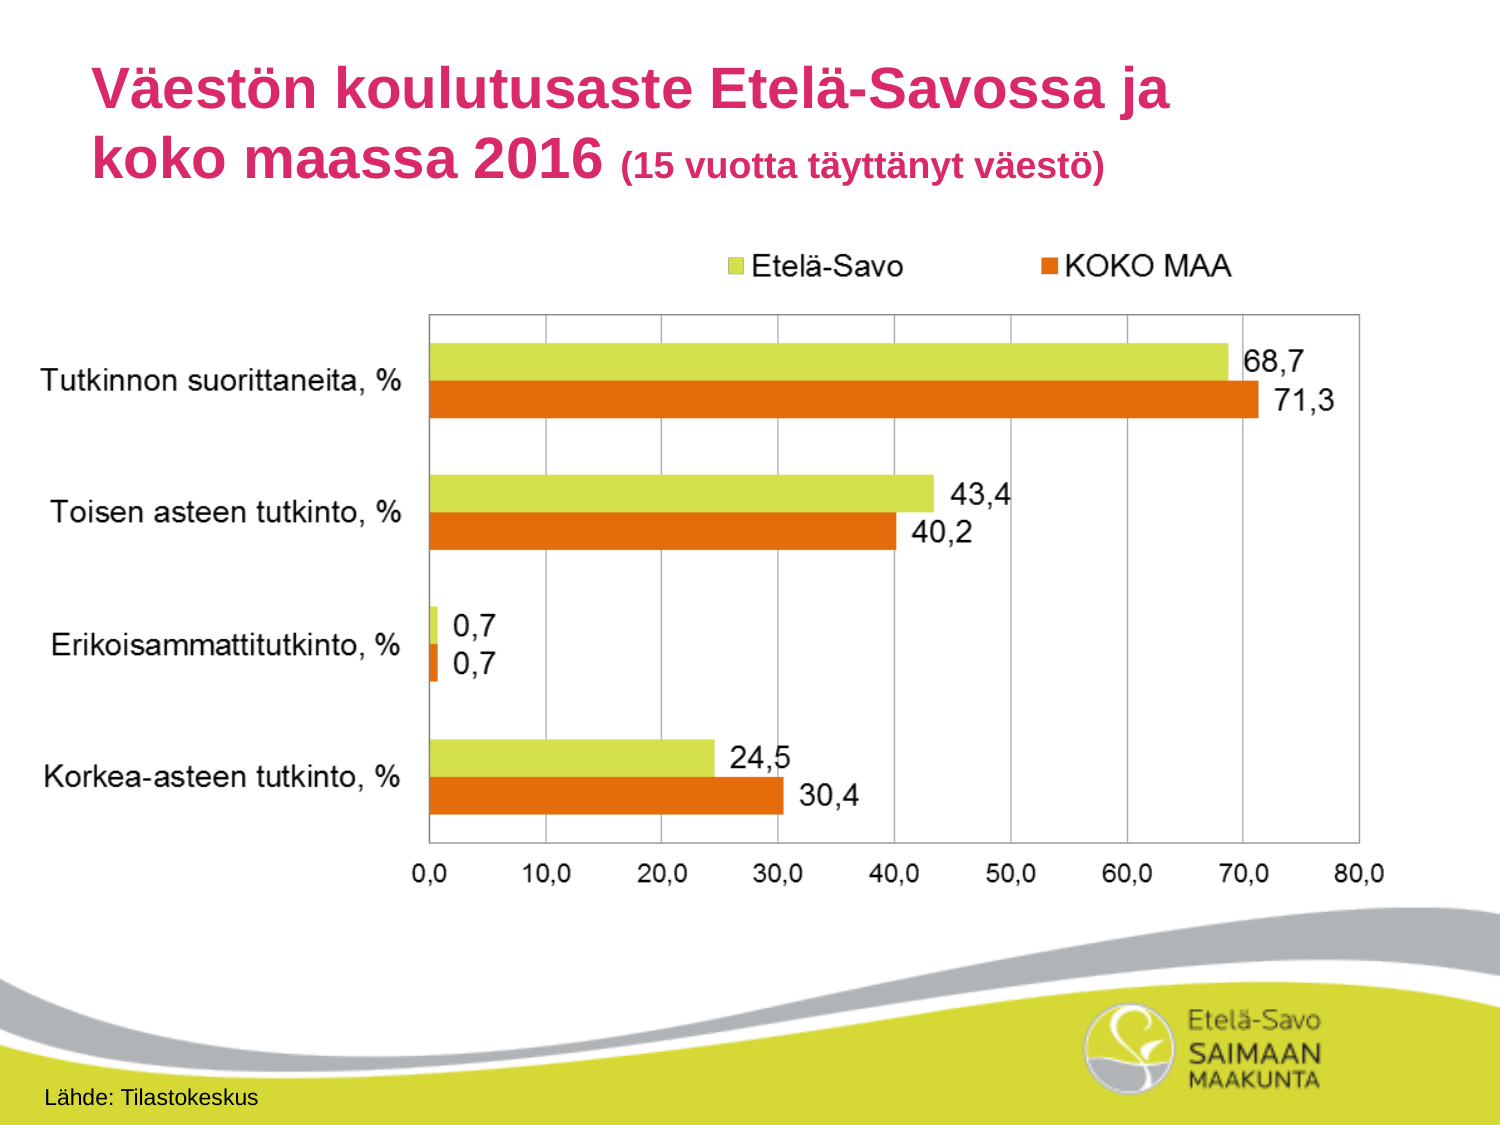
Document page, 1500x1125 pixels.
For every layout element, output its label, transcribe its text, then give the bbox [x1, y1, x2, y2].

text_box Lähde: Tilastokeskus [29, 1074, 491, 1125]
text_box Väestön koulutusaste Etelä-Savossa ja koko maassa 2016 (15 vuotta täyttänyt väestö) [76, 42, 1329, 185]
picture [0, 219, 1500, 1125]
